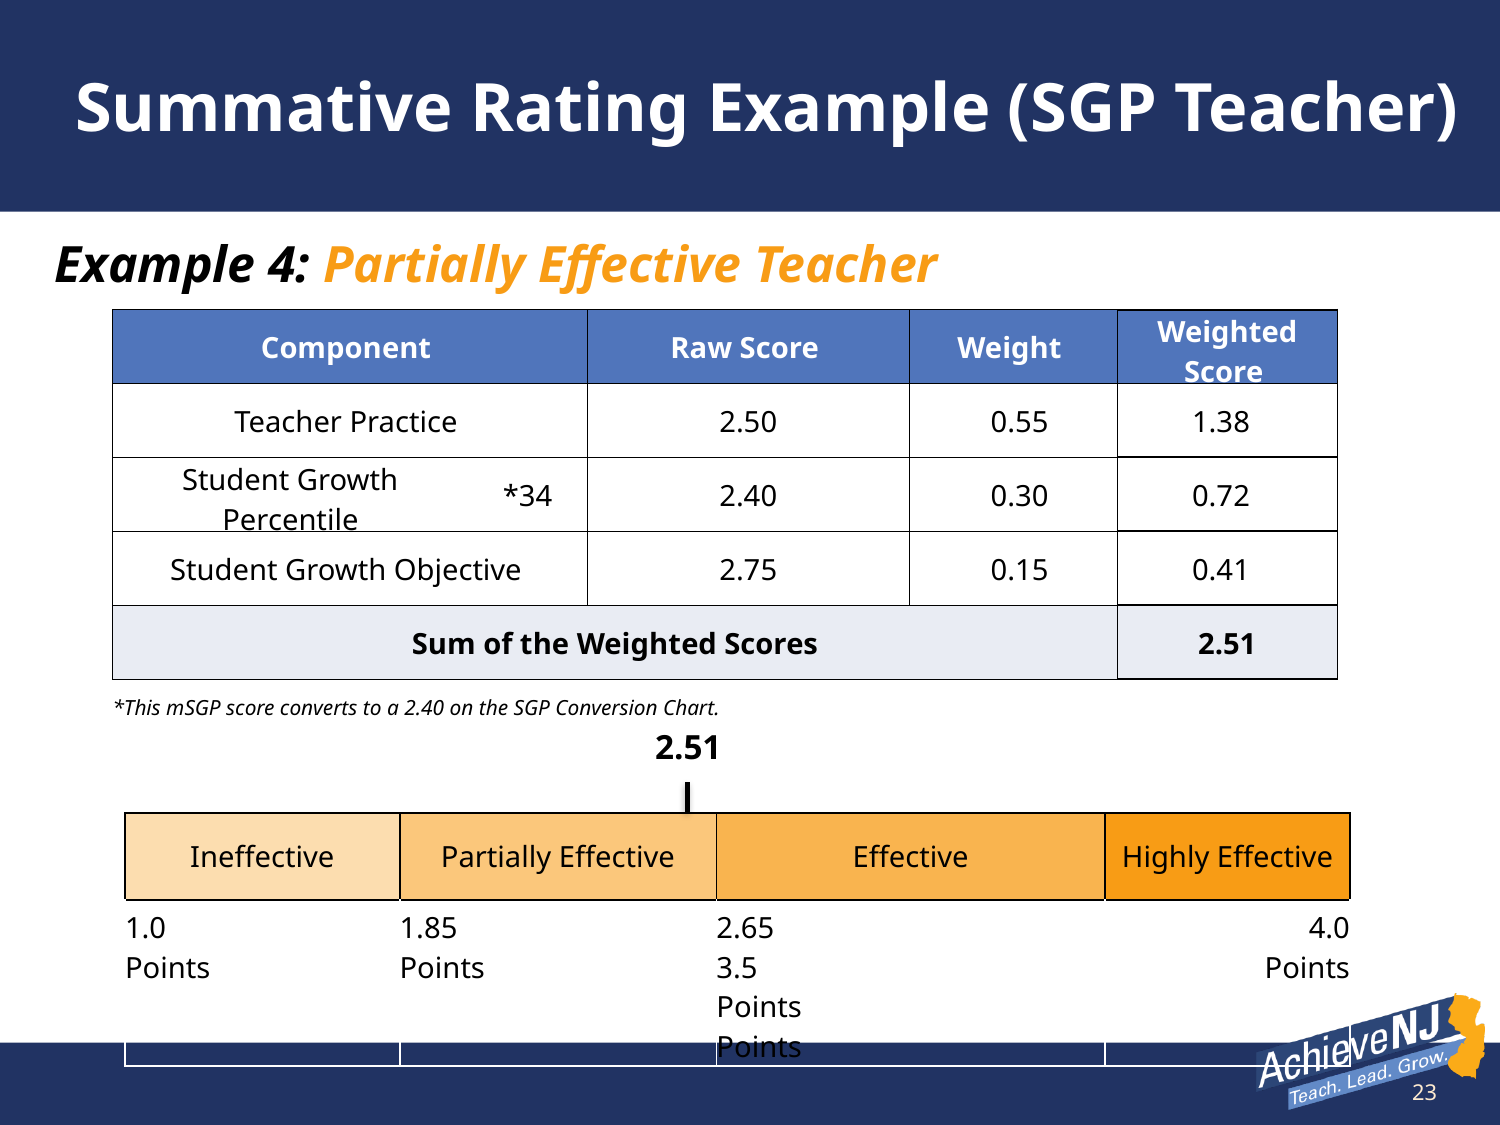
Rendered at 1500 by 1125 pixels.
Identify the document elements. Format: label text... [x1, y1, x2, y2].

table_cell 2.75 [588, 532, 909, 605]
table_cell 1.85 Points [401, 901, 716, 1065]
table_header Ineffective [126, 814, 399, 899]
picture [1247, 993, 1485, 1110]
table_cell 0.41 [1118, 532, 1337, 604]
text_box Example 4: Partially Effective Teacher [40, 224, 953, 300]
table_cell 1.0 Points [126, 901, 399, 1065]
table_header Weighted Score [1118, 311, 1337, 383]
table_header Weight [910, 310, 1117, 383]
table_cell 2.50 [588, 384, 909, 457]
table_cell Student Growth Percentile [113, 458, 468, 531]
title Summative Rating Example (SGP Teacher) [0, 0, 1500, 212]
table_cell 2.65 3.5 Points Points [717, 901, 1104, 1065]
table_cell Teacher Practice [113, 384, 587, 457]
text_box 2.51 [614, 719, 763, 775]
table_header Raw Score [588, 310, 909, 383]
table_cell 0.30 [910, 458, 1117, 531]
table_cell 1.38 [1118, 384, 1337, 456]
table_cell Student Growth Objective [113, 532, 587, 605]
text_box *This mSGP score converts to a 2.40 on the SGP Conversion Chart. [97, 687, 735, 728]
table_cell 0.72 [1118, 458, 1337, 530]
table_cell *34 [468, 458, 587, 531]
table_cell 0.55 [910, 384, 1117, 457]
table_cell 2.40 [588, 458, 909, 531]
table_header Highly Effective [1106, 814, 1349, 899]
table_header Partially Effective [401, 814, 716, 899]
table_cell Sum of the Weighted Scores [113, 606, 1117, 679]
table_header Effective [717, 814, 1104, 899]
table_header Component [113, 310, 587, 383]
table_cell 0.15 [910, 532, 1117, 605]
table_cell 2.51 [1118, 606, 1337, 678]
table_cell 4.0 Points [1106, 901, 1349, 1065]
